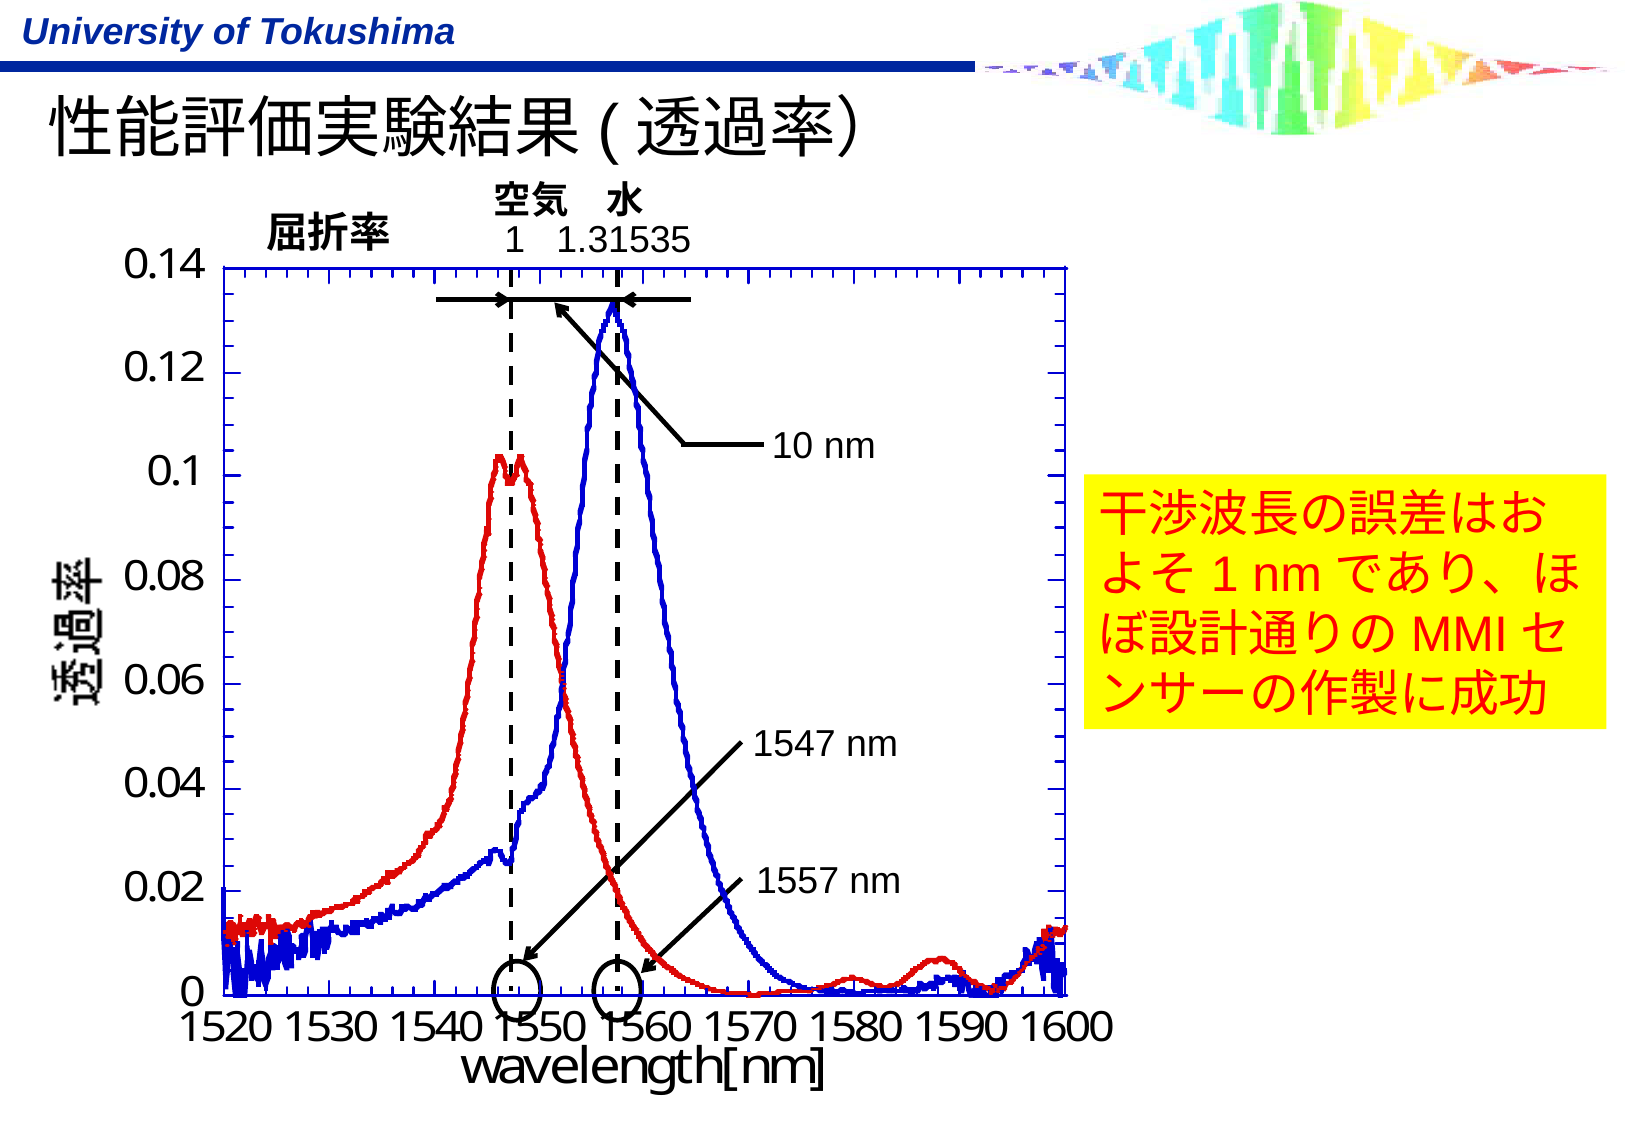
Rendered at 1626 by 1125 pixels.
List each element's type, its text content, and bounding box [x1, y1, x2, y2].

picture [38, 201, 1162, 1101]
text_box 空気 水 [479, 168, 860, 200]
text_box 干渉波長の誤差はおよそ1 nmであり、ほぼ設計通りのMMIセンサーの作製に成功 [1166, 474, 1607, 730]
text_box 性能評価実験結果(透過率） [32, 77, 1167, 173]
picture [975, 0, 1625, 138]
